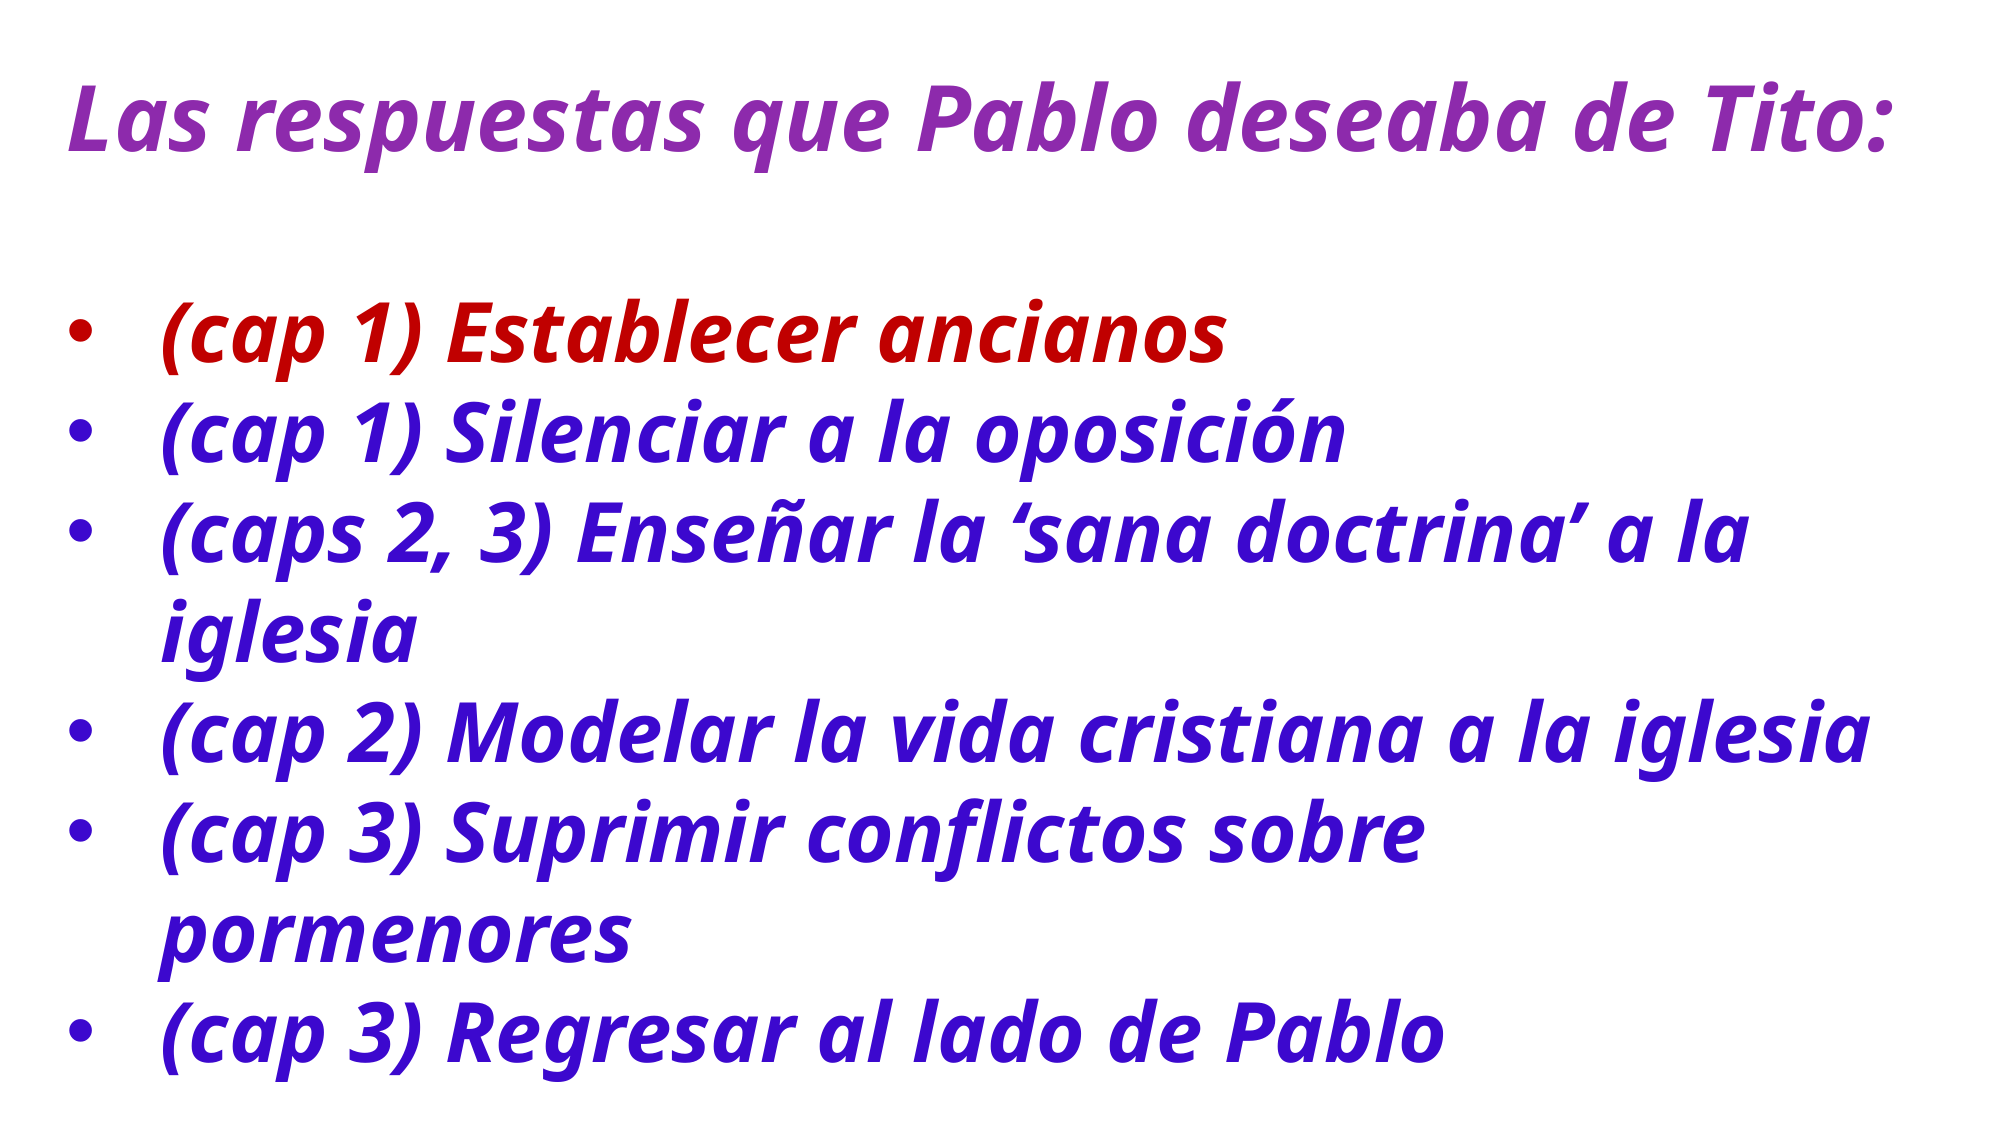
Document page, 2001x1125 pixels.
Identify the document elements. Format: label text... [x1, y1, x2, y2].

text_box Las respuestas que Pablo deseaba de Tito: (cap 1) Establecer ancianos (cap 1) Silenciar a la oposición (caps 2, 3) Enseñar la ‘sana doctrina’ a la iglesia (cap 2) Modelar la vida cristiana a la iglesia (cap 3) Suprimir conflictos sobre pormenores (cap 3) Regresar al lado de Pablo [52, 52, 1921, 1125]
